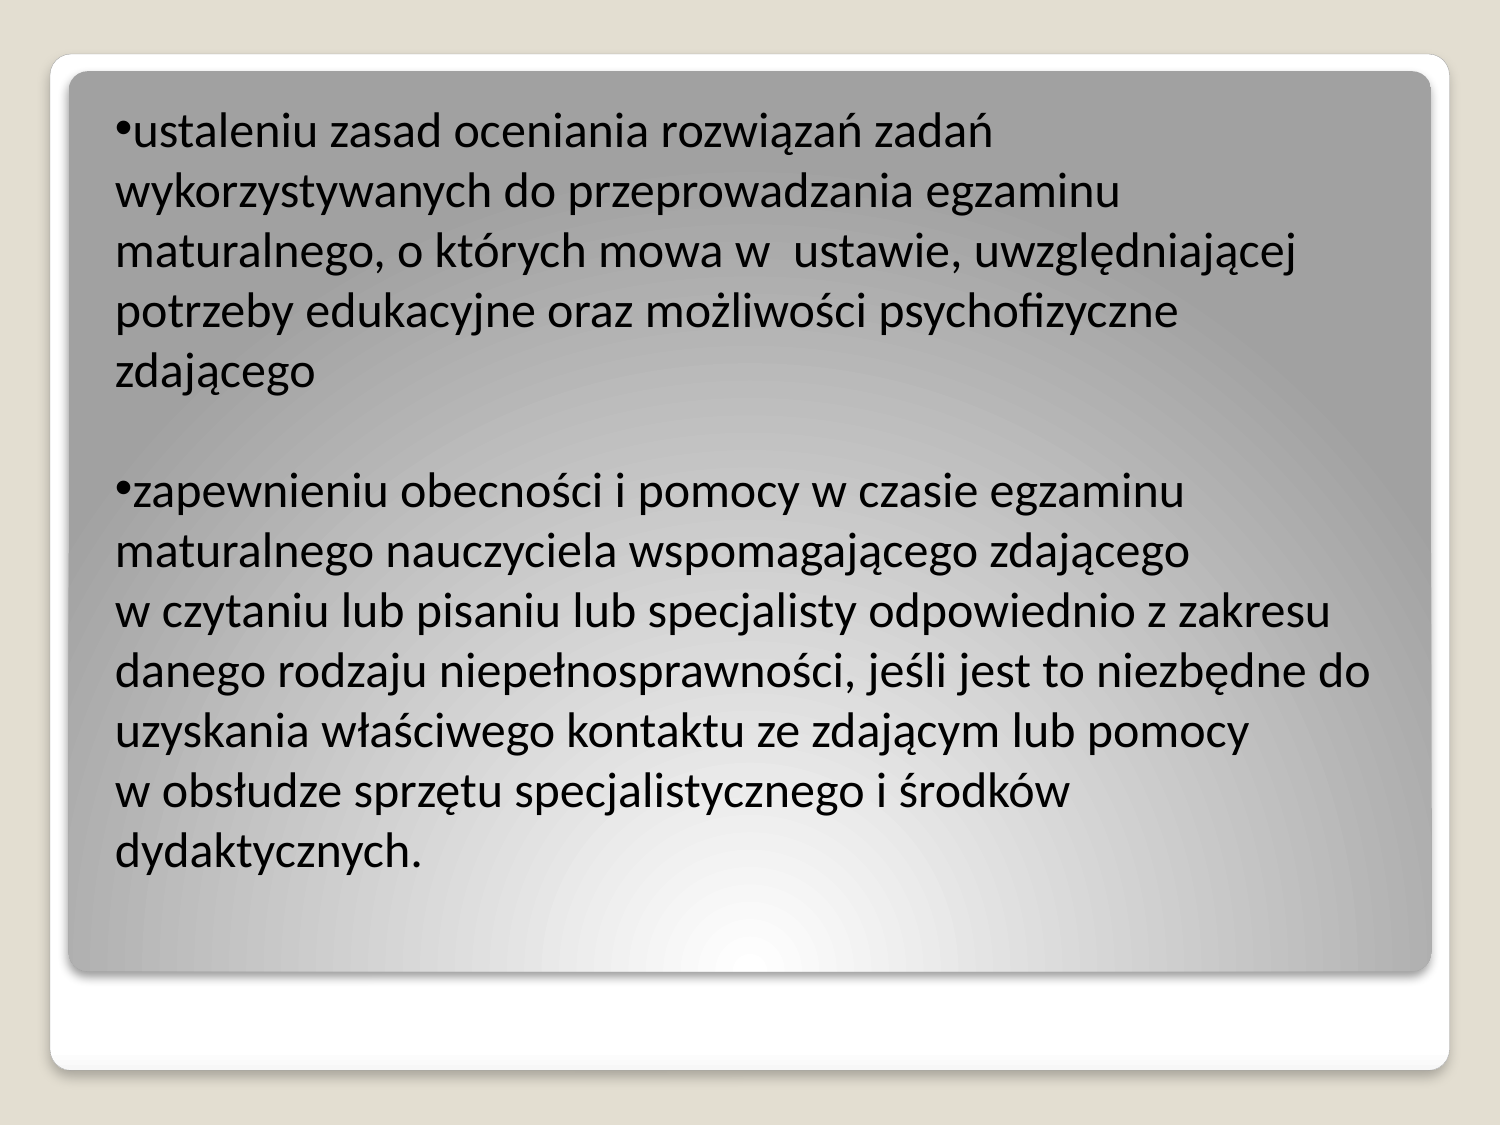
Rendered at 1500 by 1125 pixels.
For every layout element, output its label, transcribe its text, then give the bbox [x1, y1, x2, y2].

text_box ustaleniu zasad oceniania rozwiązań zadań wykorzystywanych do przeprowadzania egzaminu maturalnego, o których mowa w ustawie, uwzględniającej potrzeby edukacyjne oraz możliwości psychofizyczne zdającego zapewnieniu obecności i pomocy w czasie egzaminu maturalnego nauczyciela wspomagającego zdającego w czytaniu lub pisaniu lub specjalisty odpowiednio z zakresu danego rodzaju niepełnosprawności, jeśli jest to niezbędne do uzyskania właściwego kontaktu ze zdającym lub pomocy w obsłudze sprzętu specjalistycznego i środków dydaktycznych. [100, 89, 1388, 945]
list [82, 86, 1425, 774]
